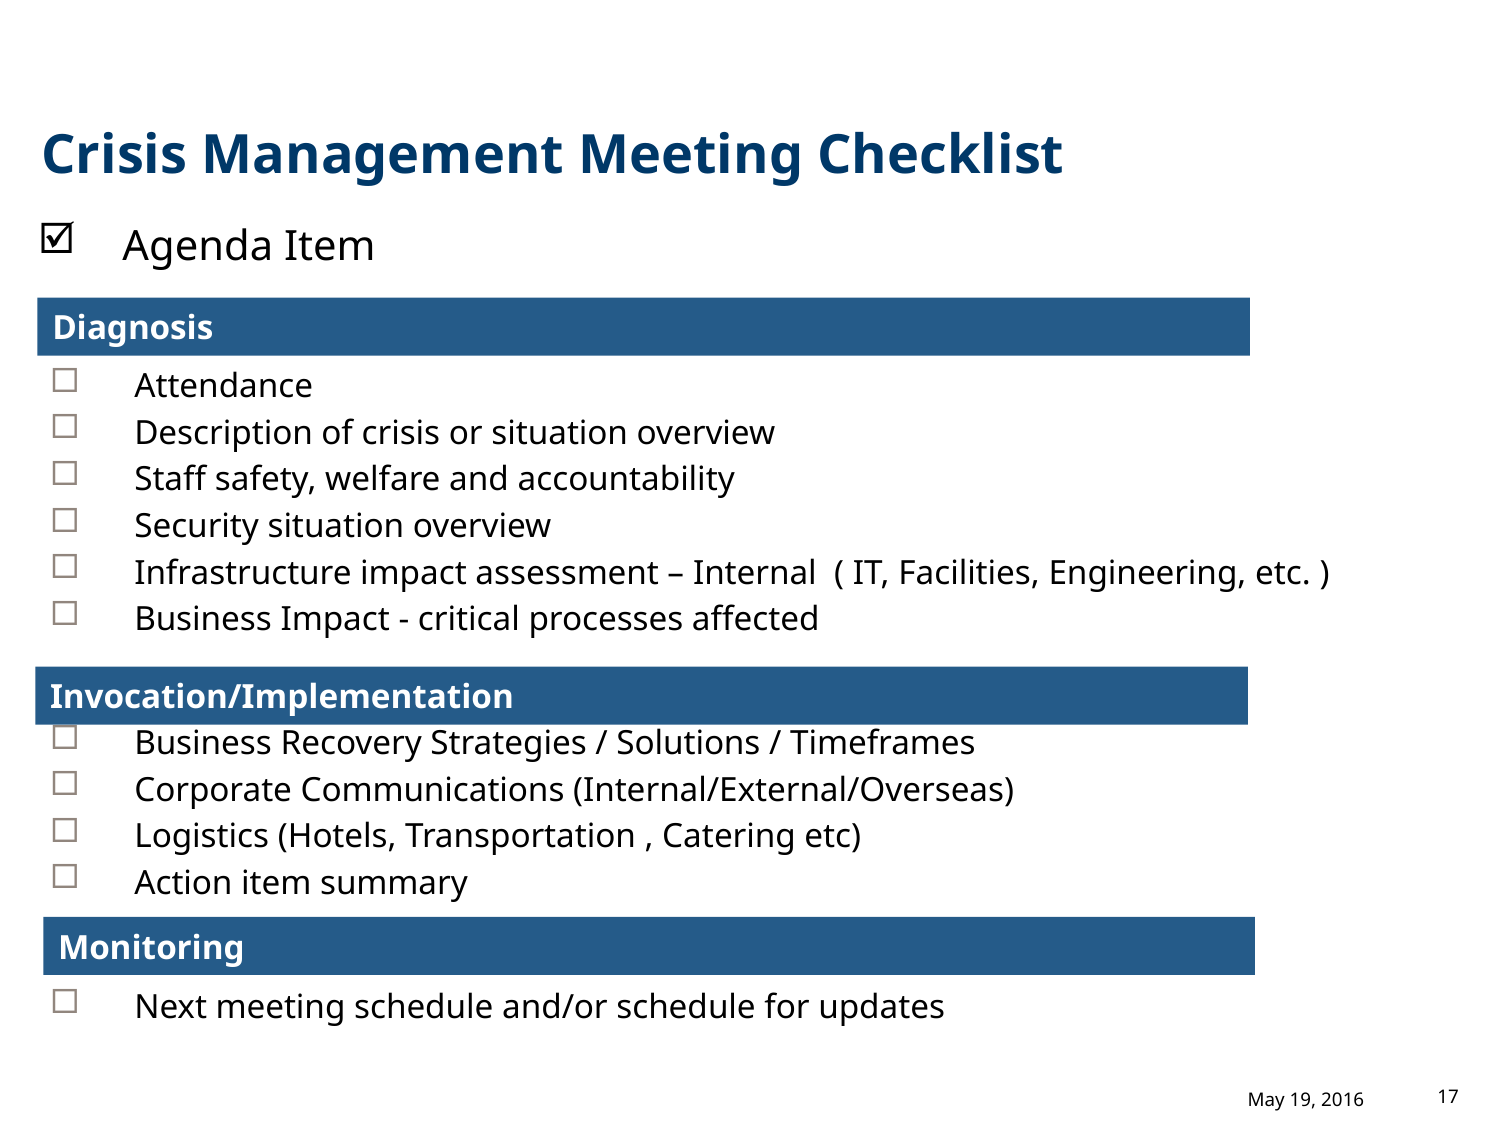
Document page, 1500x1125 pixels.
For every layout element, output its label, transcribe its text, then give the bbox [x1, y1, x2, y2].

title Crisis Management Meeting Checklist [41, 66, 1459, 185]
text_box Agenda Item [38, 230, 1325, 269]
text_box Monitoring [42, 916, 1256, 976]
list Attendance Description of crisis or situation overview Staff safety, welfare and accountability Security situation overview Infrastructure impact assessment – Internal ( IT, Facilities, Engineering, etc. ) Business Impact - critical processes affected Business Recovery Strategies / Solutions / Timeframes Corporate Communications (Internal/External/Overseas) Logistics (Hotels, Transportation , Catering etc) Action item summary Next meeting schedule and/or schedule for updates [50, 299, 1443, 1026]
text_box Invocation/Implementation [34, 666, 1249, 726]
text_box Diagnosis [37, 297, 1251, 357]
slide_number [1009, 1080, 1365, 1111]
slide_number 17 [1370, 1080, 1459, 1110]
